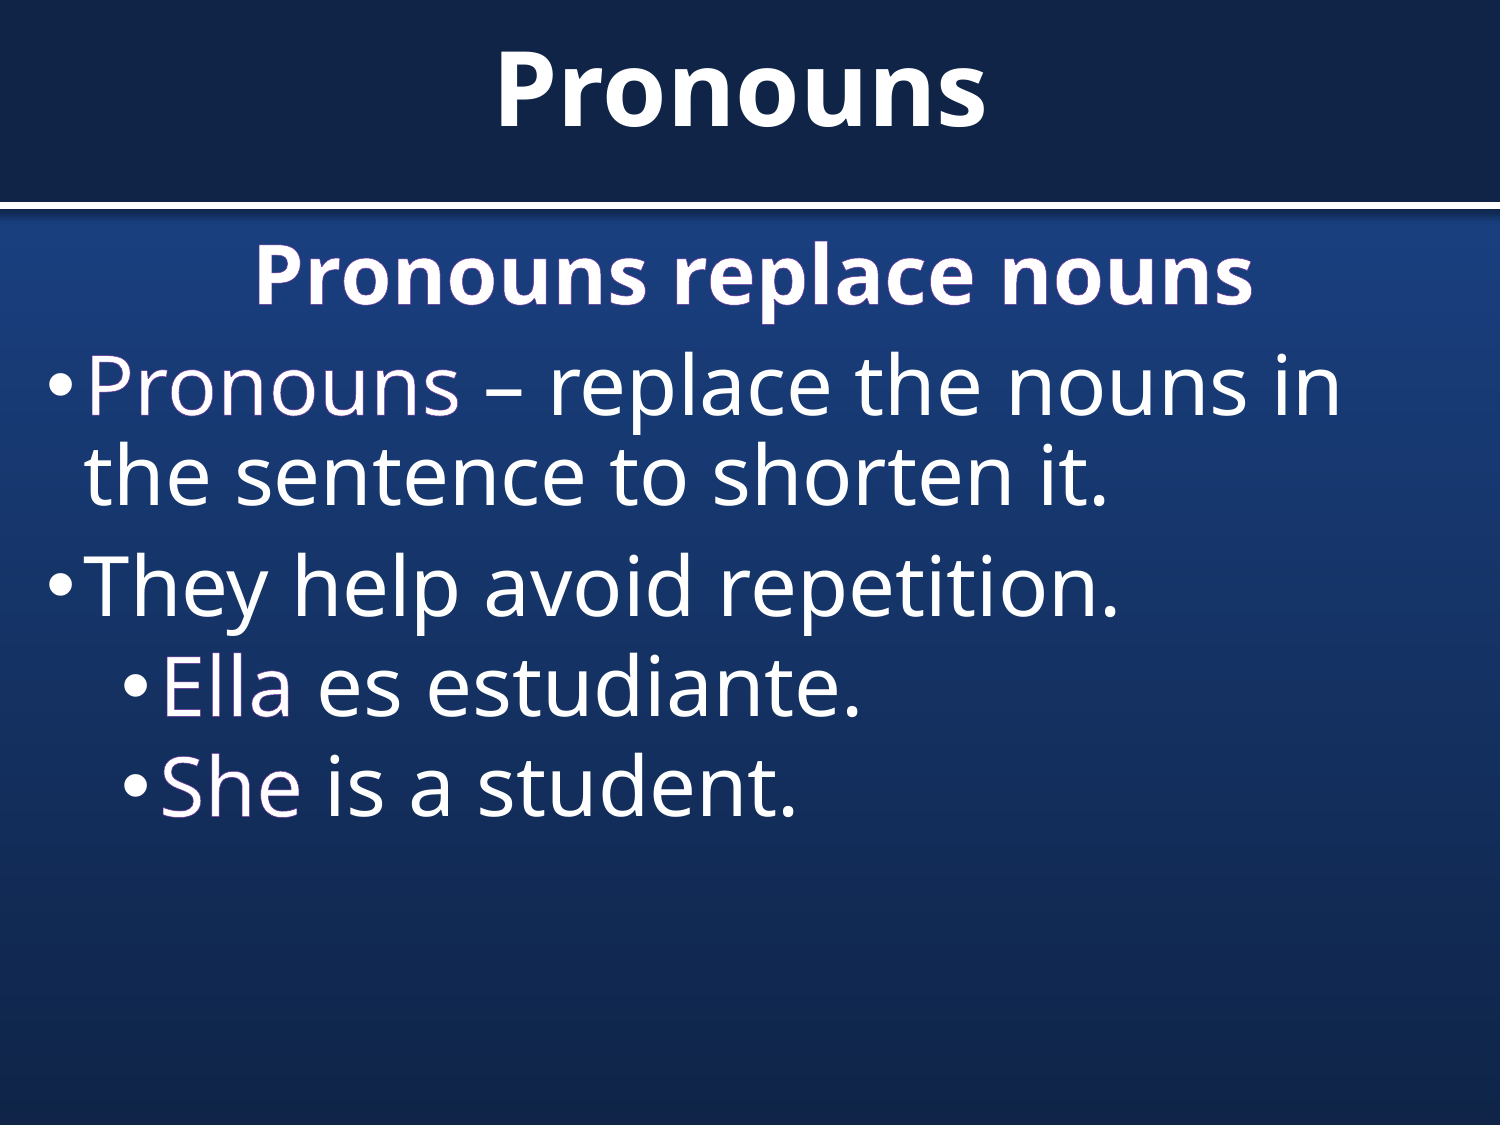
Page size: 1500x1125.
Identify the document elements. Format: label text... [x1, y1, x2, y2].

title Pronouns [0, 0, 1500, 209]
list Pronouns replace nouns Pronouns – replace the nouns in the sentence to shorten it. They help avoid repetition. Ella es estudiante. She is a student. [31, 224, 1476, 1099]
